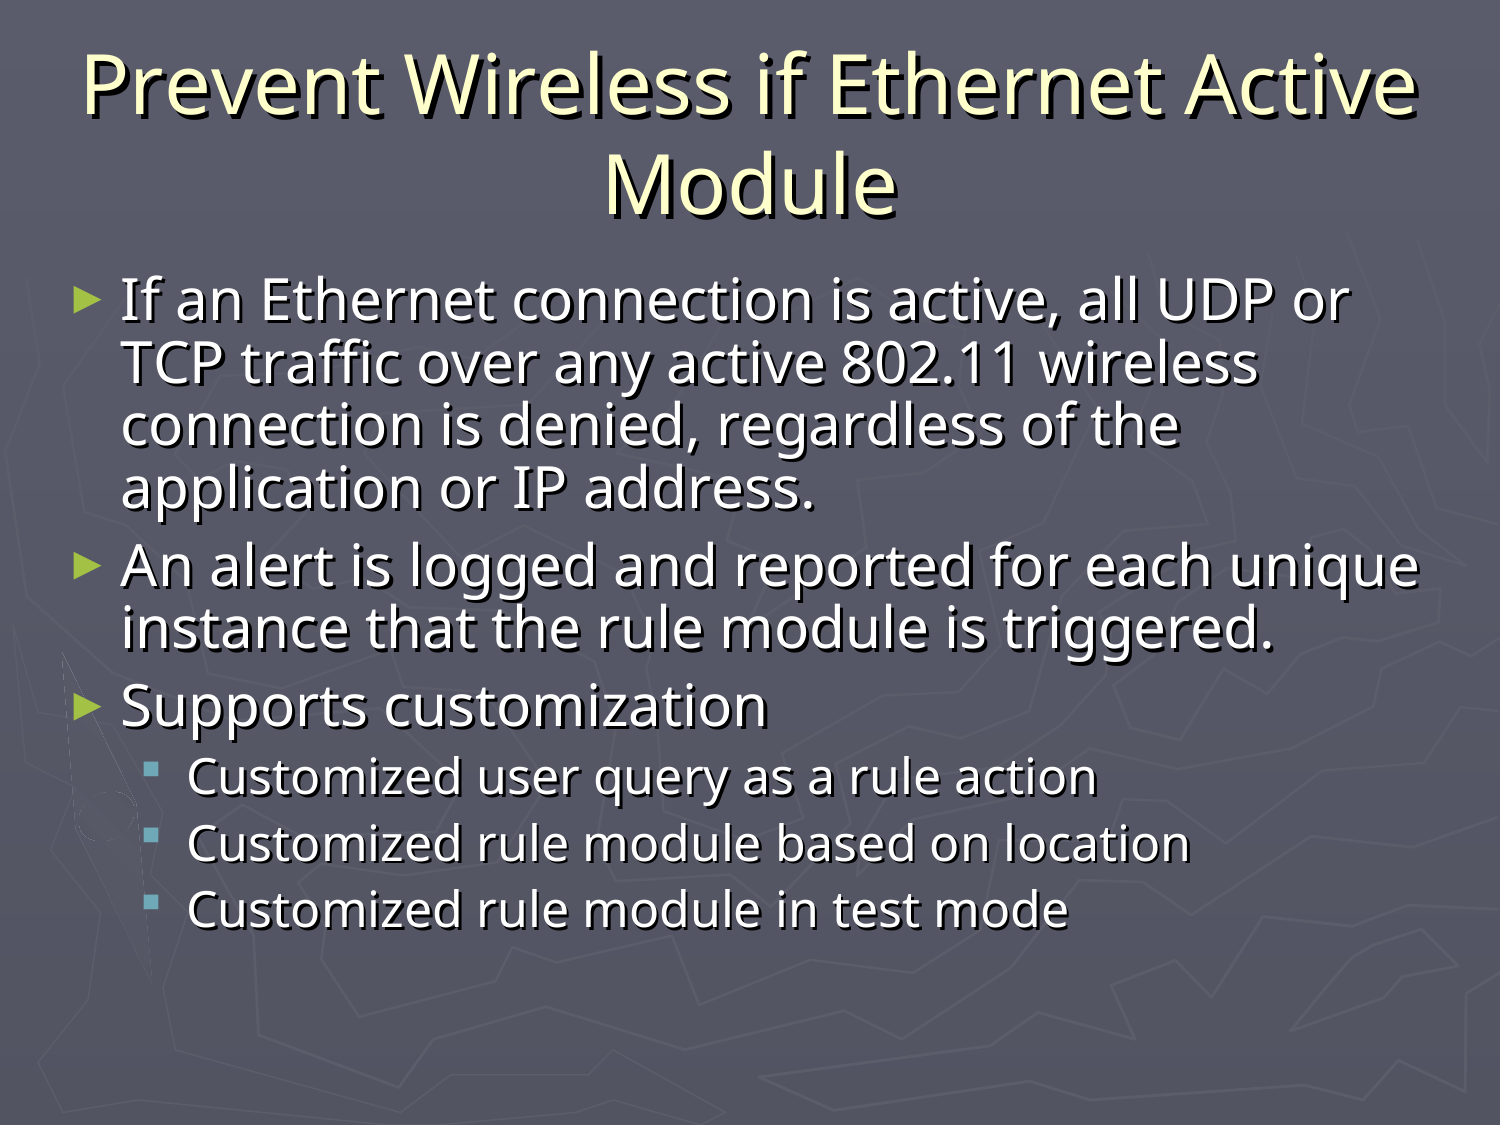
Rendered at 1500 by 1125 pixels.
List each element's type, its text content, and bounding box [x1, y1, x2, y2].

title Prevent Wireless if Ethernet Active Module [49, 37, 1451, 225]
list If an Ethernet connection is active, all UDP or TCP traffic over any active 802.11 wireless connection is denied, regardless of the application or IP address. An alert is logged and reported for each unique instance that the rule module is triggered. Supports customization Customized user query as a rule action Customized rule module based on location Customized rule module in test mode [49, 262, 1451, 1001]
